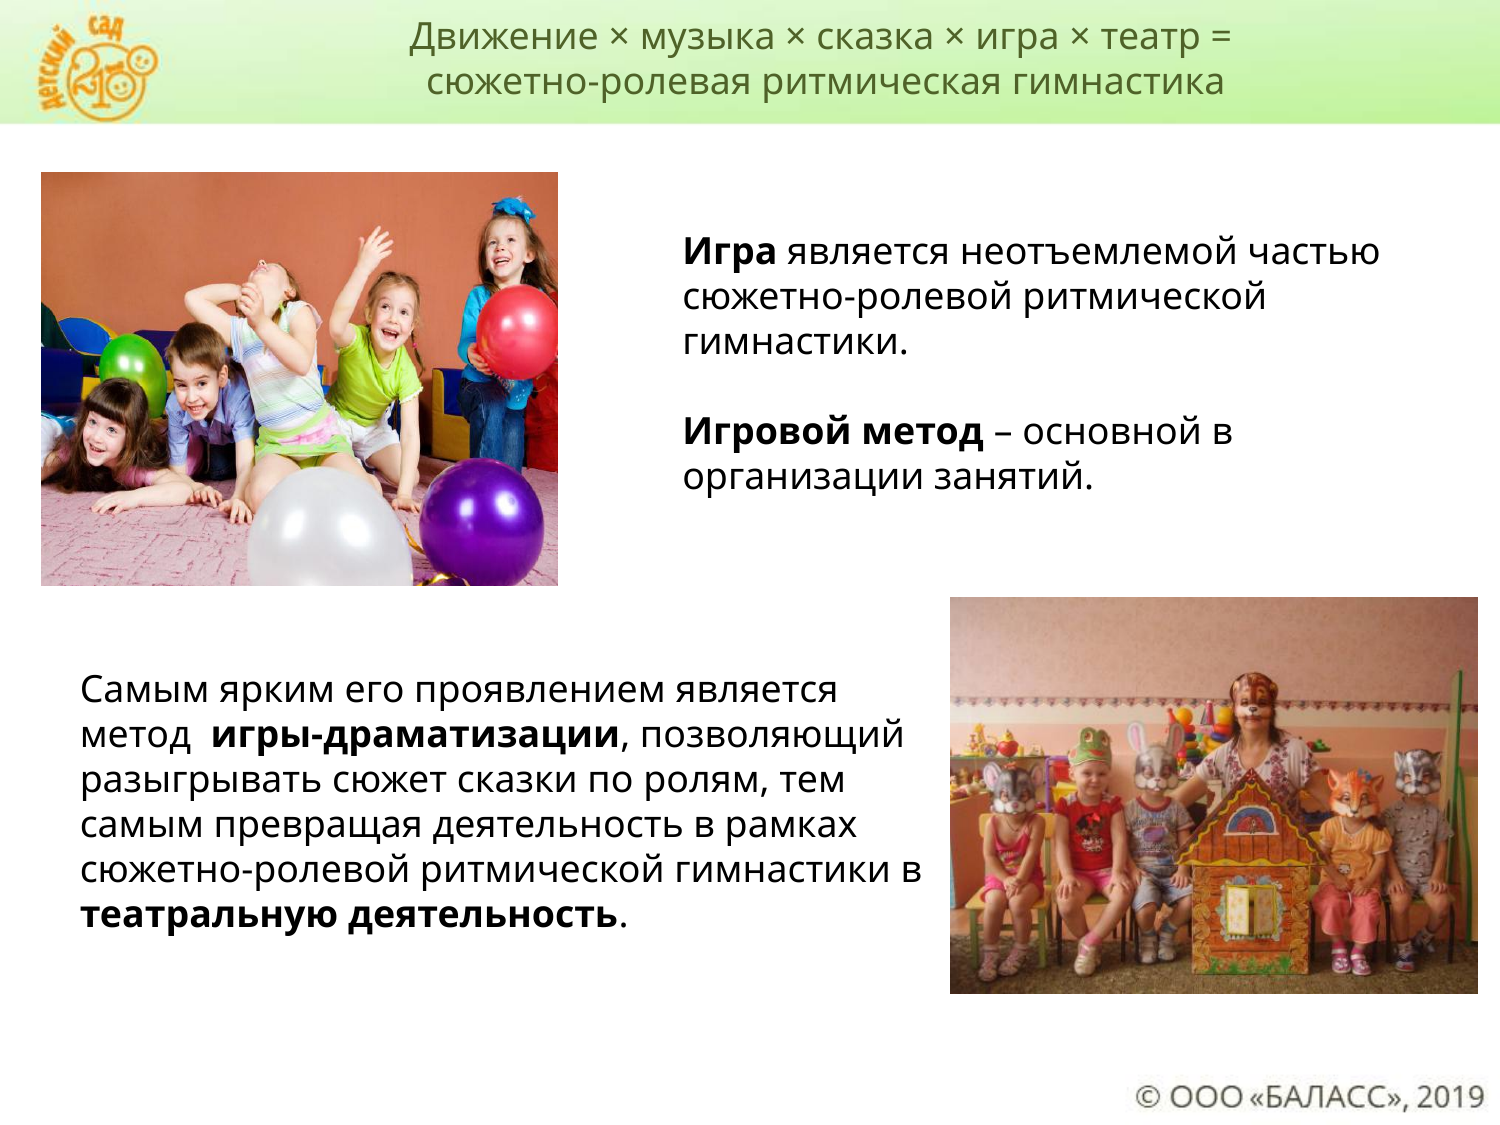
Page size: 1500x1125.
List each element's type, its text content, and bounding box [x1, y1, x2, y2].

text_box Движение × музыка × сказка × игра × театр = сюжетно-ролевая ритмическая гимнастика [150, 0, 1500, 116]
picture [0, 0, 1500, 1125]
text_box Игра является неотъемлемой частью сюжетно-ролевой ритмической гимнастики. Игровой метод – основной в организации занятий. [667, 219, 1475, 539]
text_box Самым ярким его проявлением является метод игры-драматизации, позволяющий разыгрывать сюжет сказки по ролям, тем самым превращая деятельность в рамках сюжетно-ролевой ритмической гимнастики в театральную деятельность. [64, 656, 945, 976]
